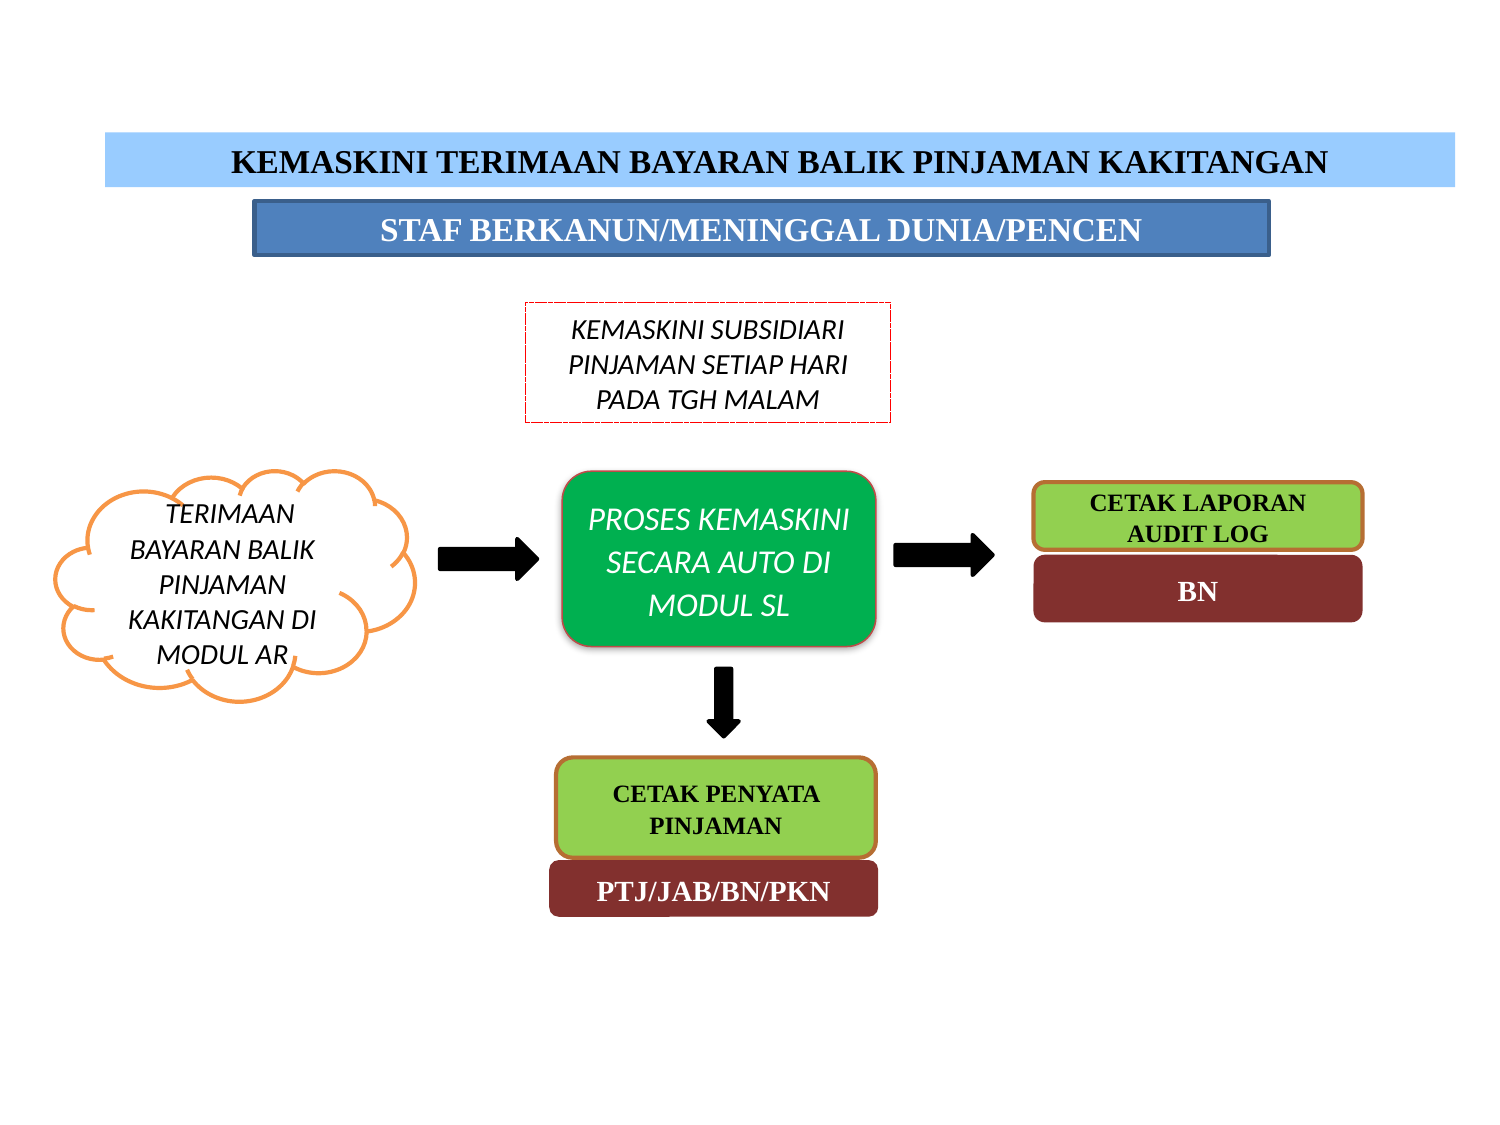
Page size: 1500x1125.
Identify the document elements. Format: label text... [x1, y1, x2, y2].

text_box BN [1031, 552, 1365, 625]
text_box TERIMAAN BAYARAN BALIK PINJAMAN KAKITANGAN DI MODUL AR [53, 469, 418, 704]
text_box [893, 532, 995, 577]
text_box PTJ/JAB/BN/PKN [547, 857, 881, 919]
text_box CETAK LAPORAN AUDIT LOG [1031, 480, 1365, 552]
text_box KEMASKINI TERIMAAN BAYARAN BALIK PINJAMAN KAKITANGAN [105, 132, 1456, 188]
text_box [706, 666, 741, 739]
text_box CETAK PENYATA PINJAMAN [553, 755, 878, 857]
text_box [437, 537, 540, 581]
text_box PROSES KEMASKINI SECARA AUTO DI MODUL SL [561, 470, 877, 648]
text_box STAF BERKANUN/MENINGGAL DUNIA/PENCEN [252, 199, 1271, 257]
text_box KEMASKINI SUBSIDIARI PINJAMAN SETIAP HARI PADA TGH MALAM [525, 302, 891, 423]
